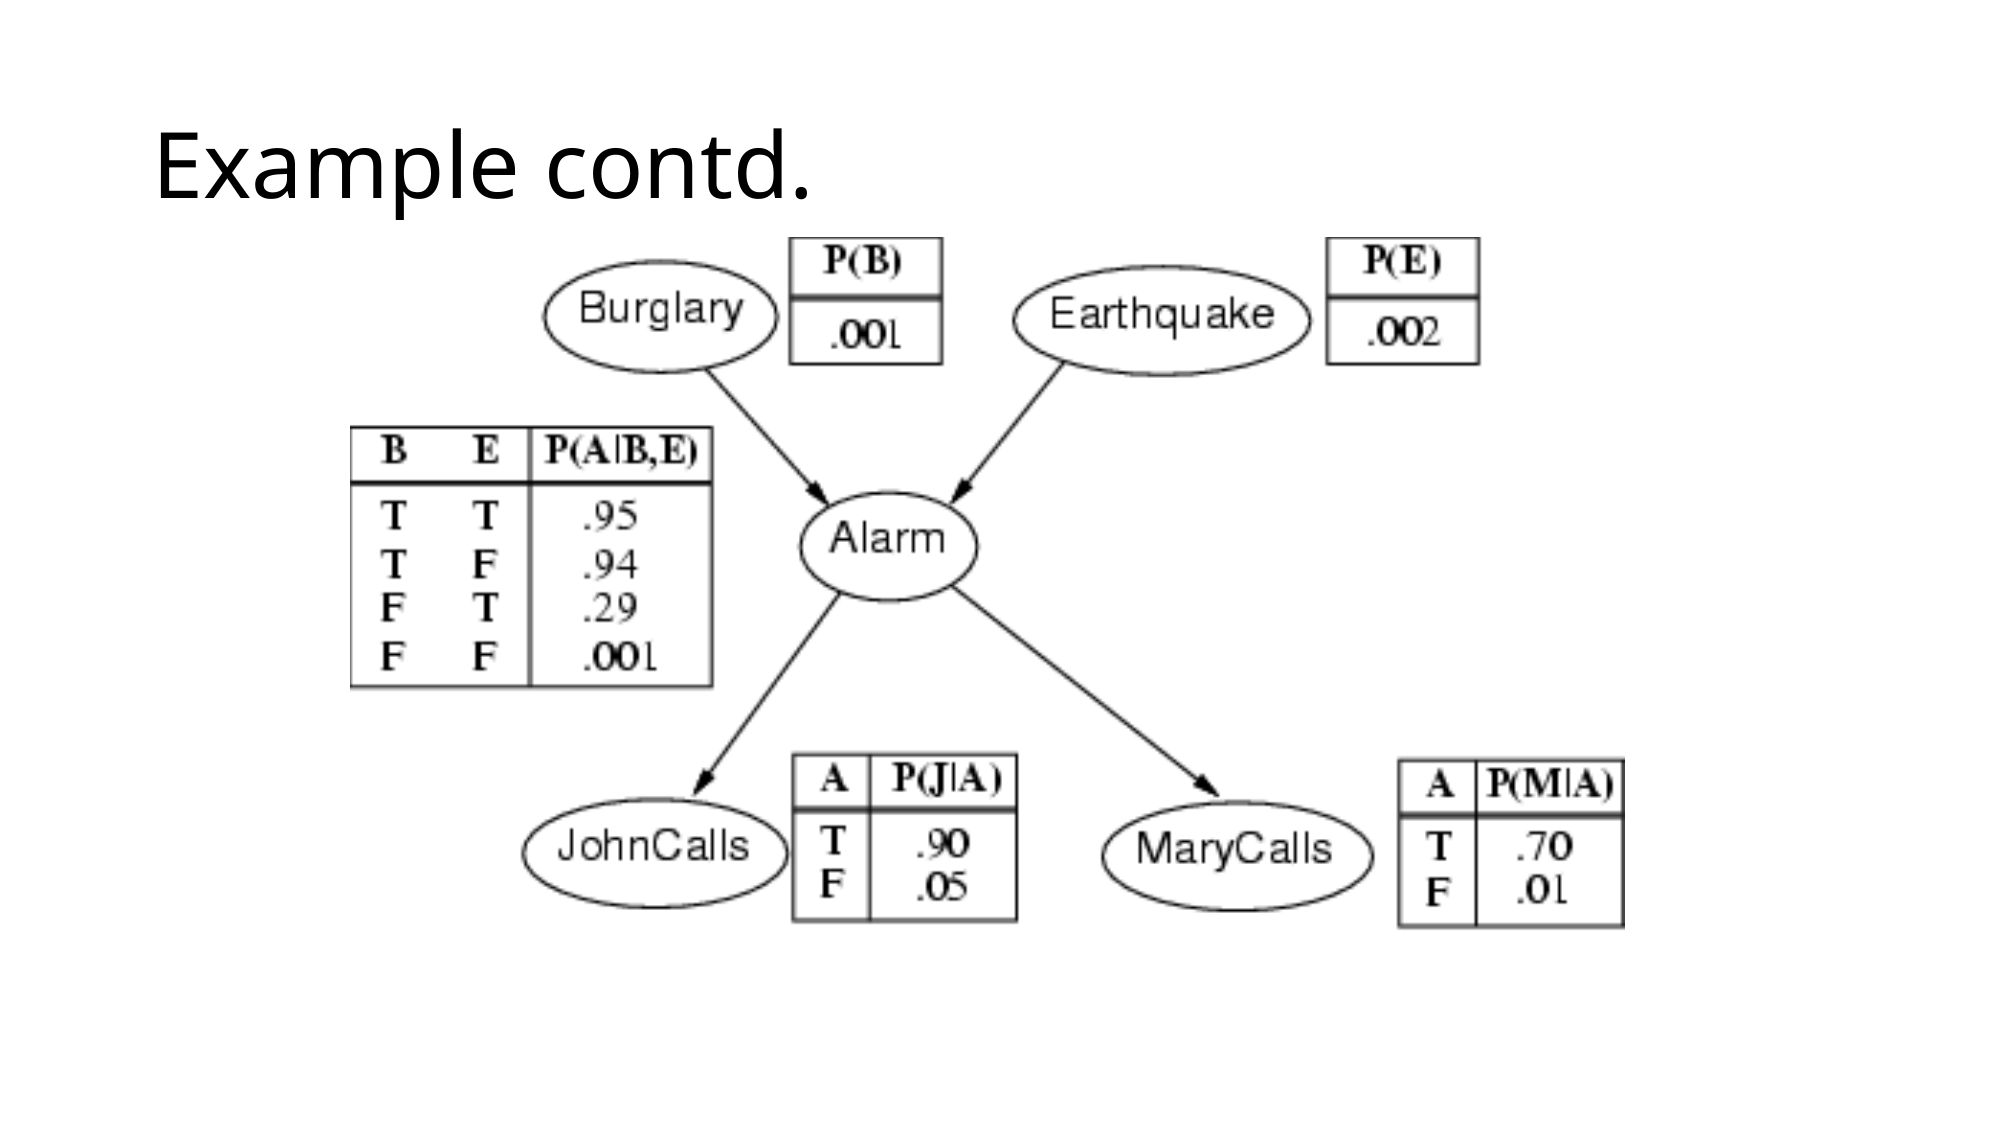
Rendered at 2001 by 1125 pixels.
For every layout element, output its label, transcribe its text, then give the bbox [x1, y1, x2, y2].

title Example contd. [137, 59, 1863, 278]
picture [349, 237, 1625, 933]
